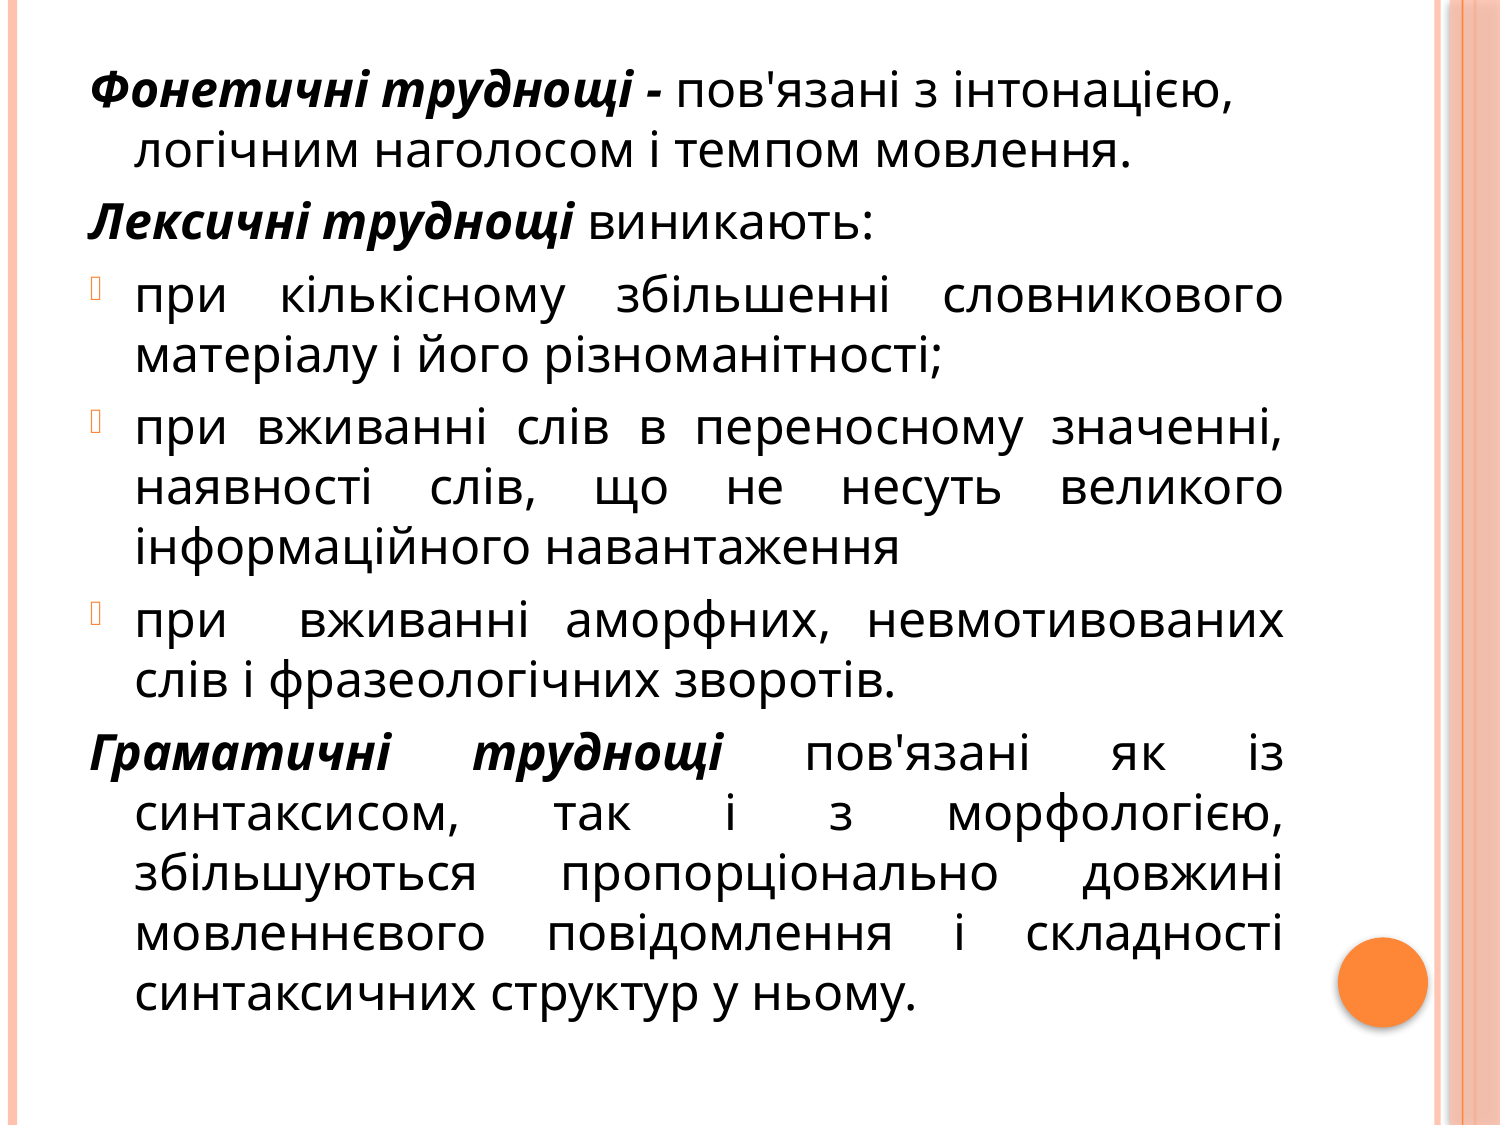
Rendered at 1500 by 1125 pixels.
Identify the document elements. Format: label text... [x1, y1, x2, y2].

list Фонетичні труднощі - пов'язані з інтонацією, логічним наголосом і темпом мовлення. Лексичні труднощі виникають: при кількісному збільшенні словникового матеріалу і його різноманітності; при вживанні слів в переносному значенні, наявності слів, що не несуть великого інформаційного навантаження при вживанні аморфних, невмотивованих слів і фразеологічних зворотів. Граматичні труднощі пов'язані як із синтаксисом, так і з морфологією, збільшуються пропорціонально довжині мовленнєвого повідомлення і складності синтаксичних структур у ньому. [75, 50, 1300, 1062]
